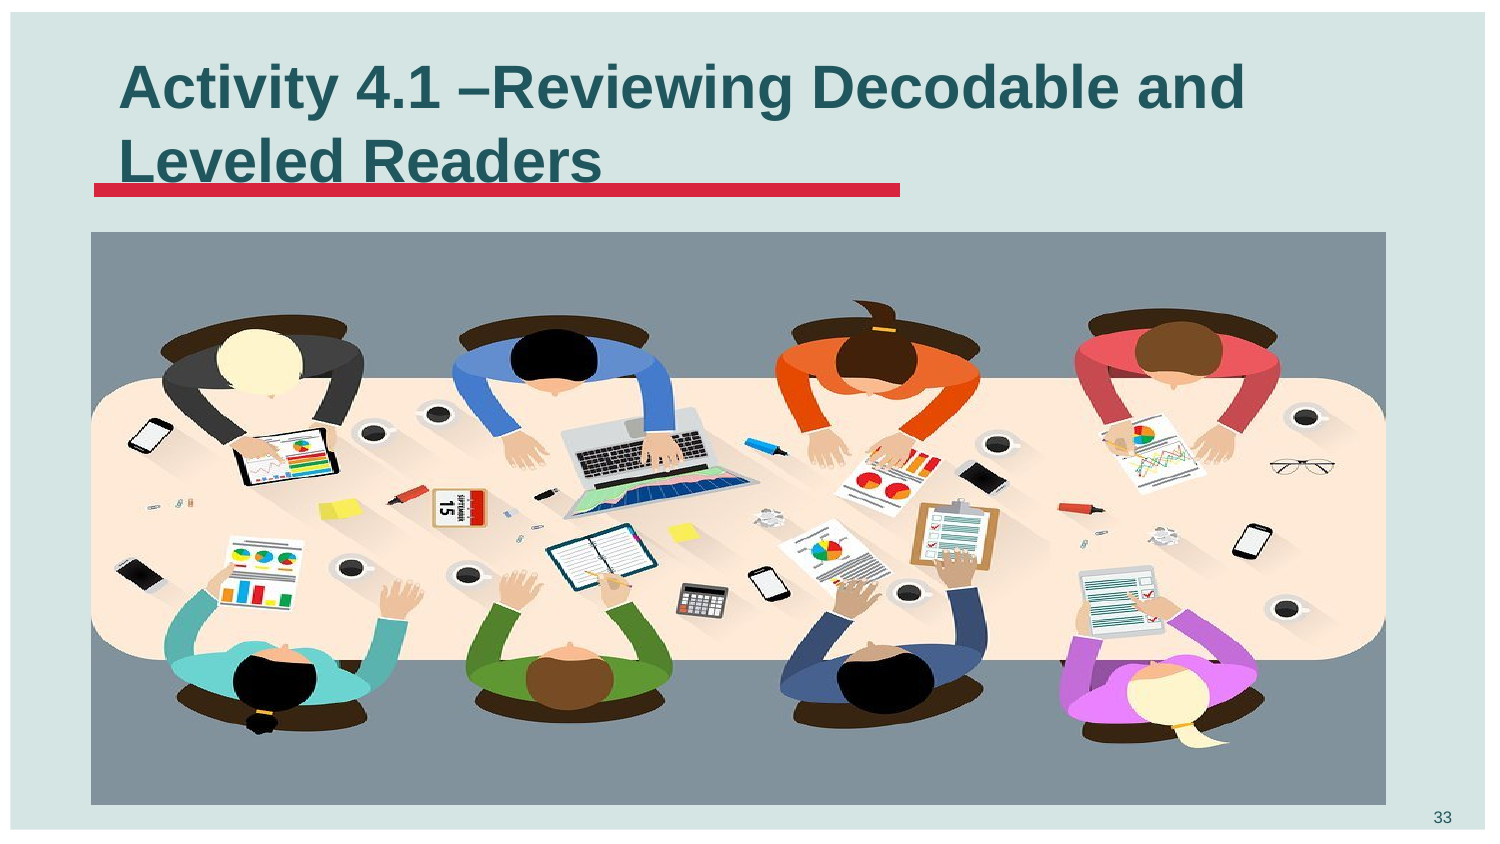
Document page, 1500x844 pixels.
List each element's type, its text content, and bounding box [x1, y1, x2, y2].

title Activity 4.1 –Reviewing Decodable and Leveled Readers [103, 39, 1397, 203]
picture [91, 232, 1386, 805]
text_box 33 [1418, 798, 1472, 834]
